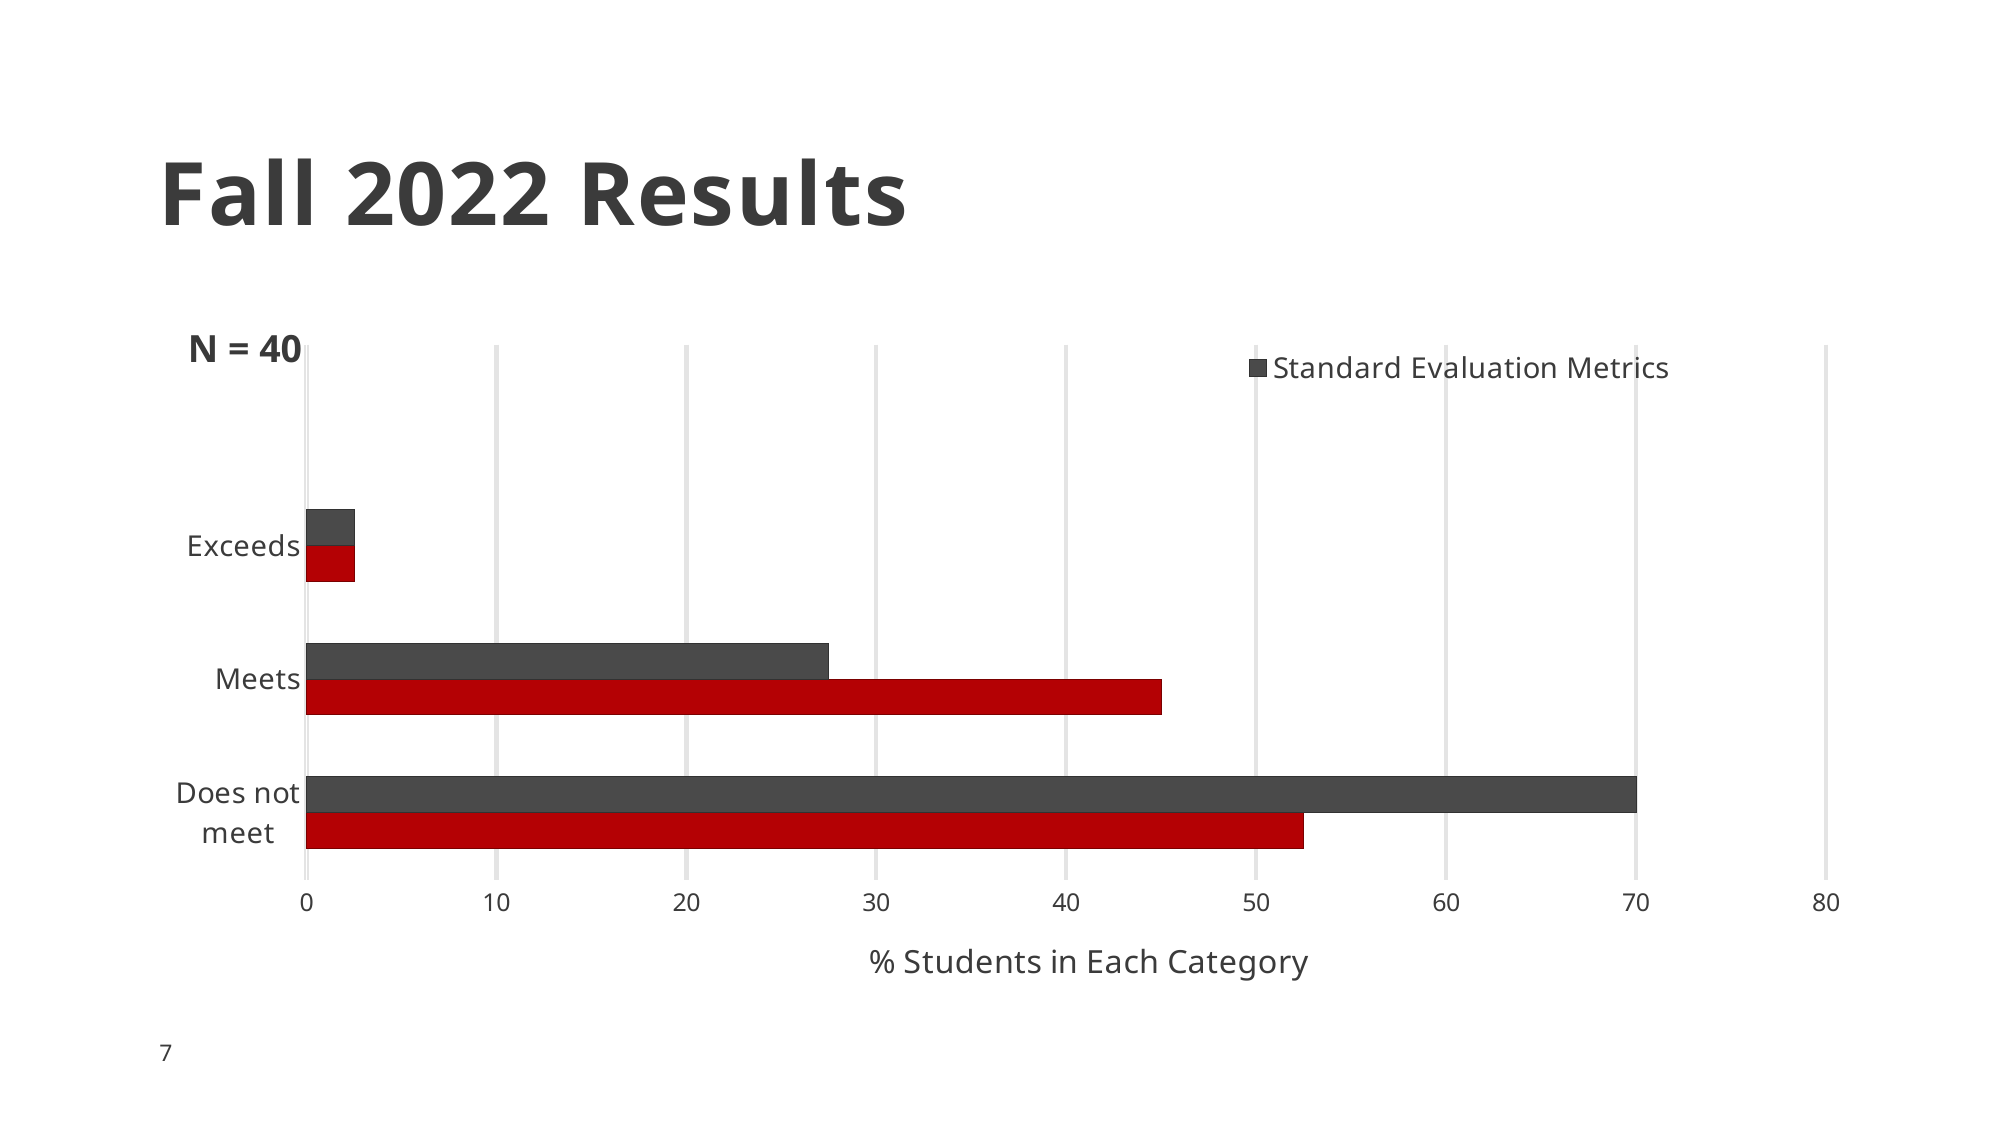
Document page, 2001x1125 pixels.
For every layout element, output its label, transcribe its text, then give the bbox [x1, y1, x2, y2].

chart [156, 317, 1855, 993]
title Fall 2022 Results [158, 144, 1484, 245]
slide_number 7 [159, 1038, 246, 1080]
